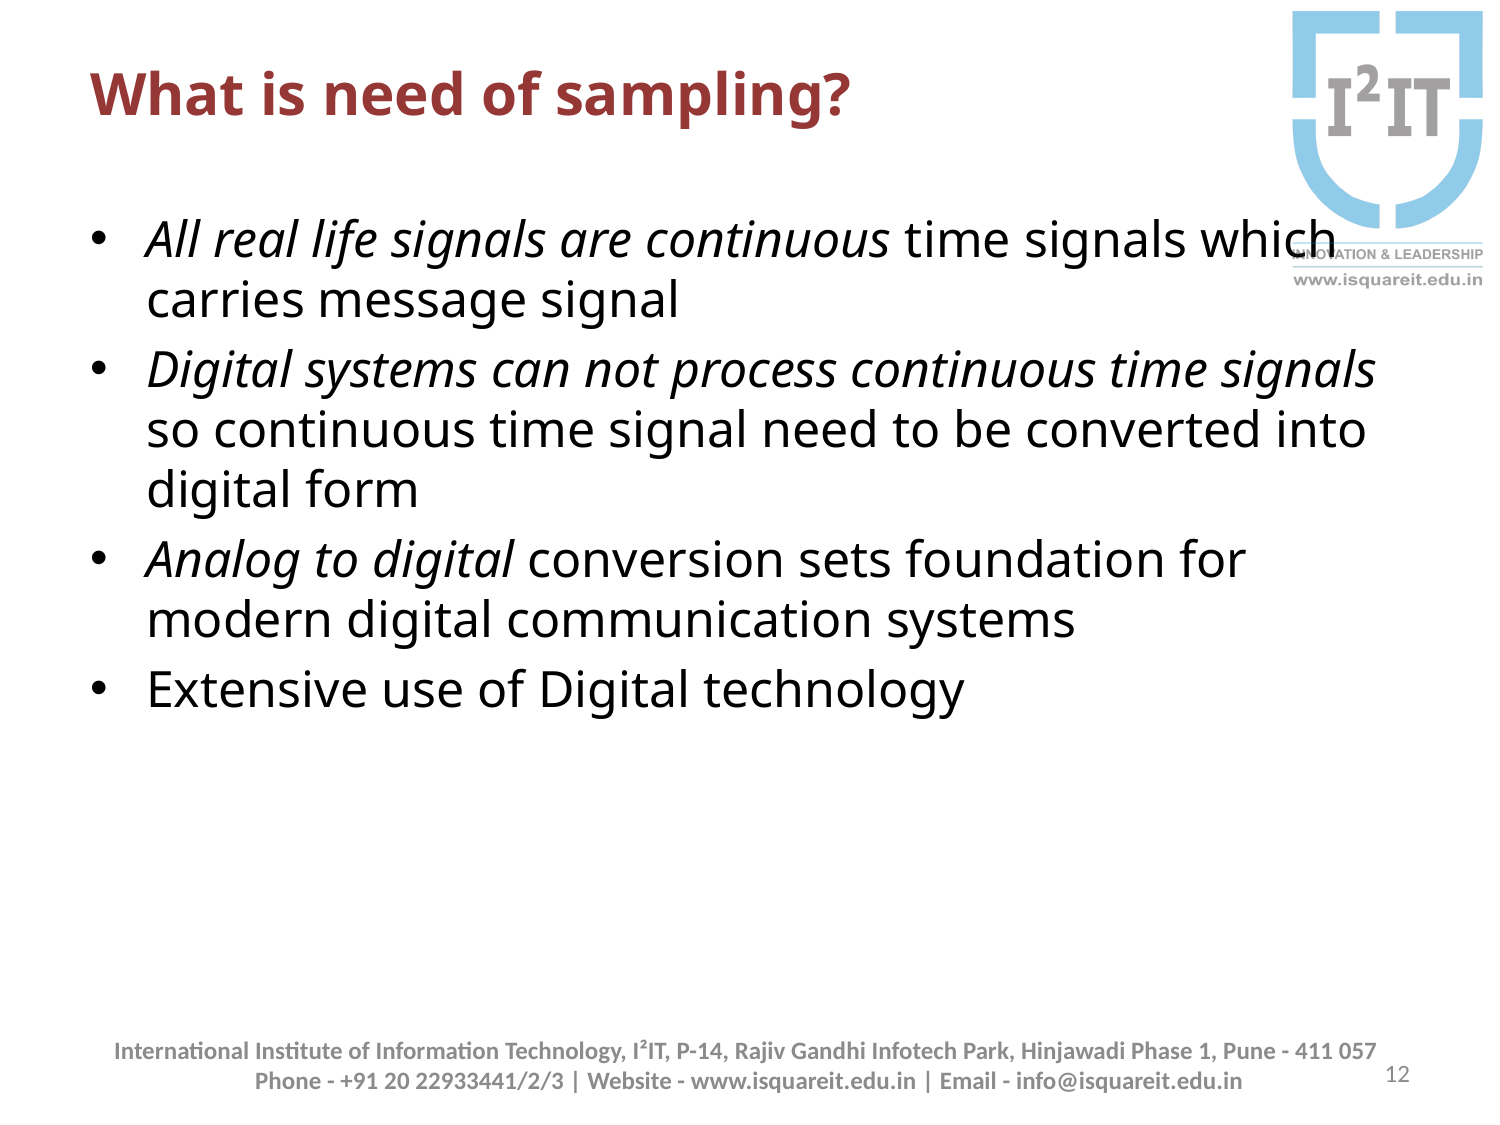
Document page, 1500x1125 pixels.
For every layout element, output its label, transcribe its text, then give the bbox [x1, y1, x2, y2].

picture [1274, 0, 1500, 301]
list What is need of sampling? All real life signals are continuous time signals which carries message signal Digital systems can not process continuous time signals so continuous time signal need to be converted into digital form Analog to digital conversion sets foundation for modern digital communication systems Extensive use of Digital technology [75, 50, 1425, 1025]
footer International Institute of Information Technology, I²IT, P-14, Rajiv Gandhi Infotech Park, Hinjawadi Phase 1, Pune - 411 057 Phone - +91 20 22933441/2/3 | Website - www.isquareit.edu.in | Email - info@isquareit.edu.in [0, 1025, 1500, 1105]
